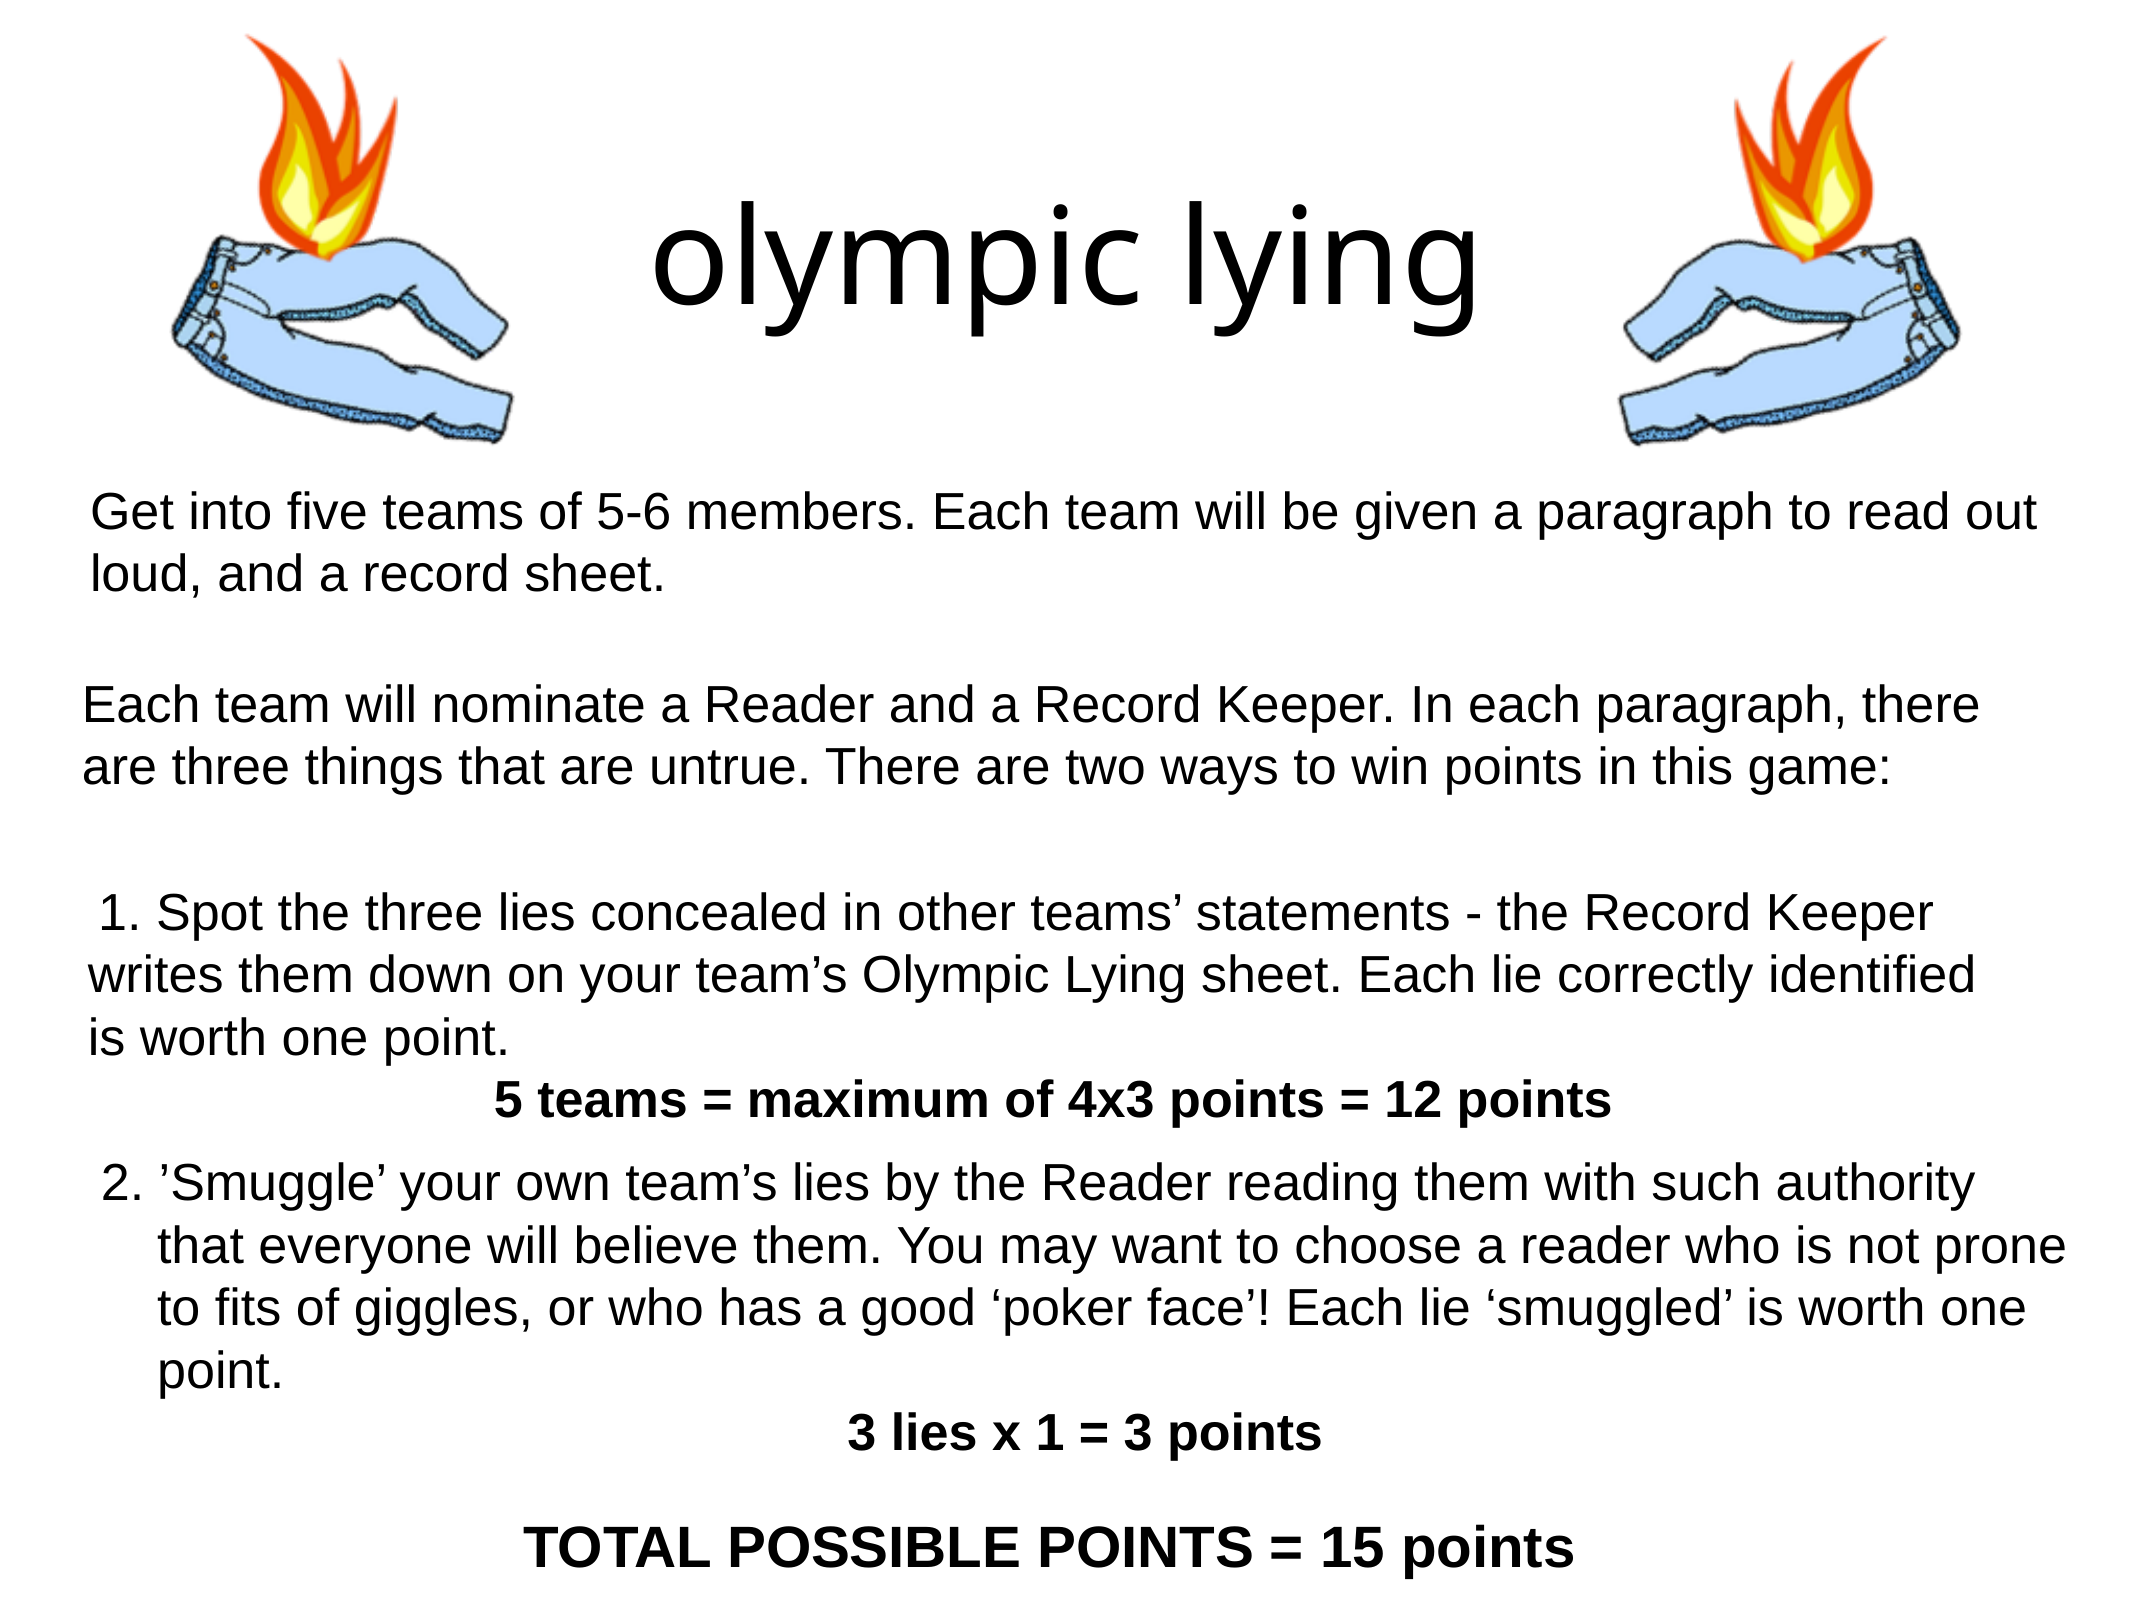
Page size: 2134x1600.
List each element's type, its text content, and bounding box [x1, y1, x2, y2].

text_box 1. Spot the three lies concealed in other teams’ statements - the Record Keeper writes them down on your team’s Olympic Lying sheet. Each lie correctly identified is worth one point. 5 teams = maximum of 4x3 points = 12 points [23, 869, 2010, 1137]
text_box Each team will nominate a Reader and a Record Keeper. In each paragraph, there are three things that are untrue. There are two ways to win points in this game: [73, 661, 2060, 804]
title olympic lying [566, 148, 1569, 352]
text_box Get into five teams of 5-6 members. Each team will be given a paragraph to read out loud, and a record sheet. [81, 468, 2113, 611]
text_box TOTAL POSSIBLE POINTS = 15 points [515, 1500, 1585, 1588]
text_box 2. ’Smuggle’ your own team’s lies by the Reader reading them with such authority that everyone will believe them. You may want to choose a reader who is not prone to fits of giggles, or who has a good ‘poker face’! Each lie ‘smuggled’ is worth one point. 3 lies x 1 = 3 points [92, 1140, 2079, 1470]
picture [1574, 35, 1994, 559]
picture [139, 33, 559, 557]
